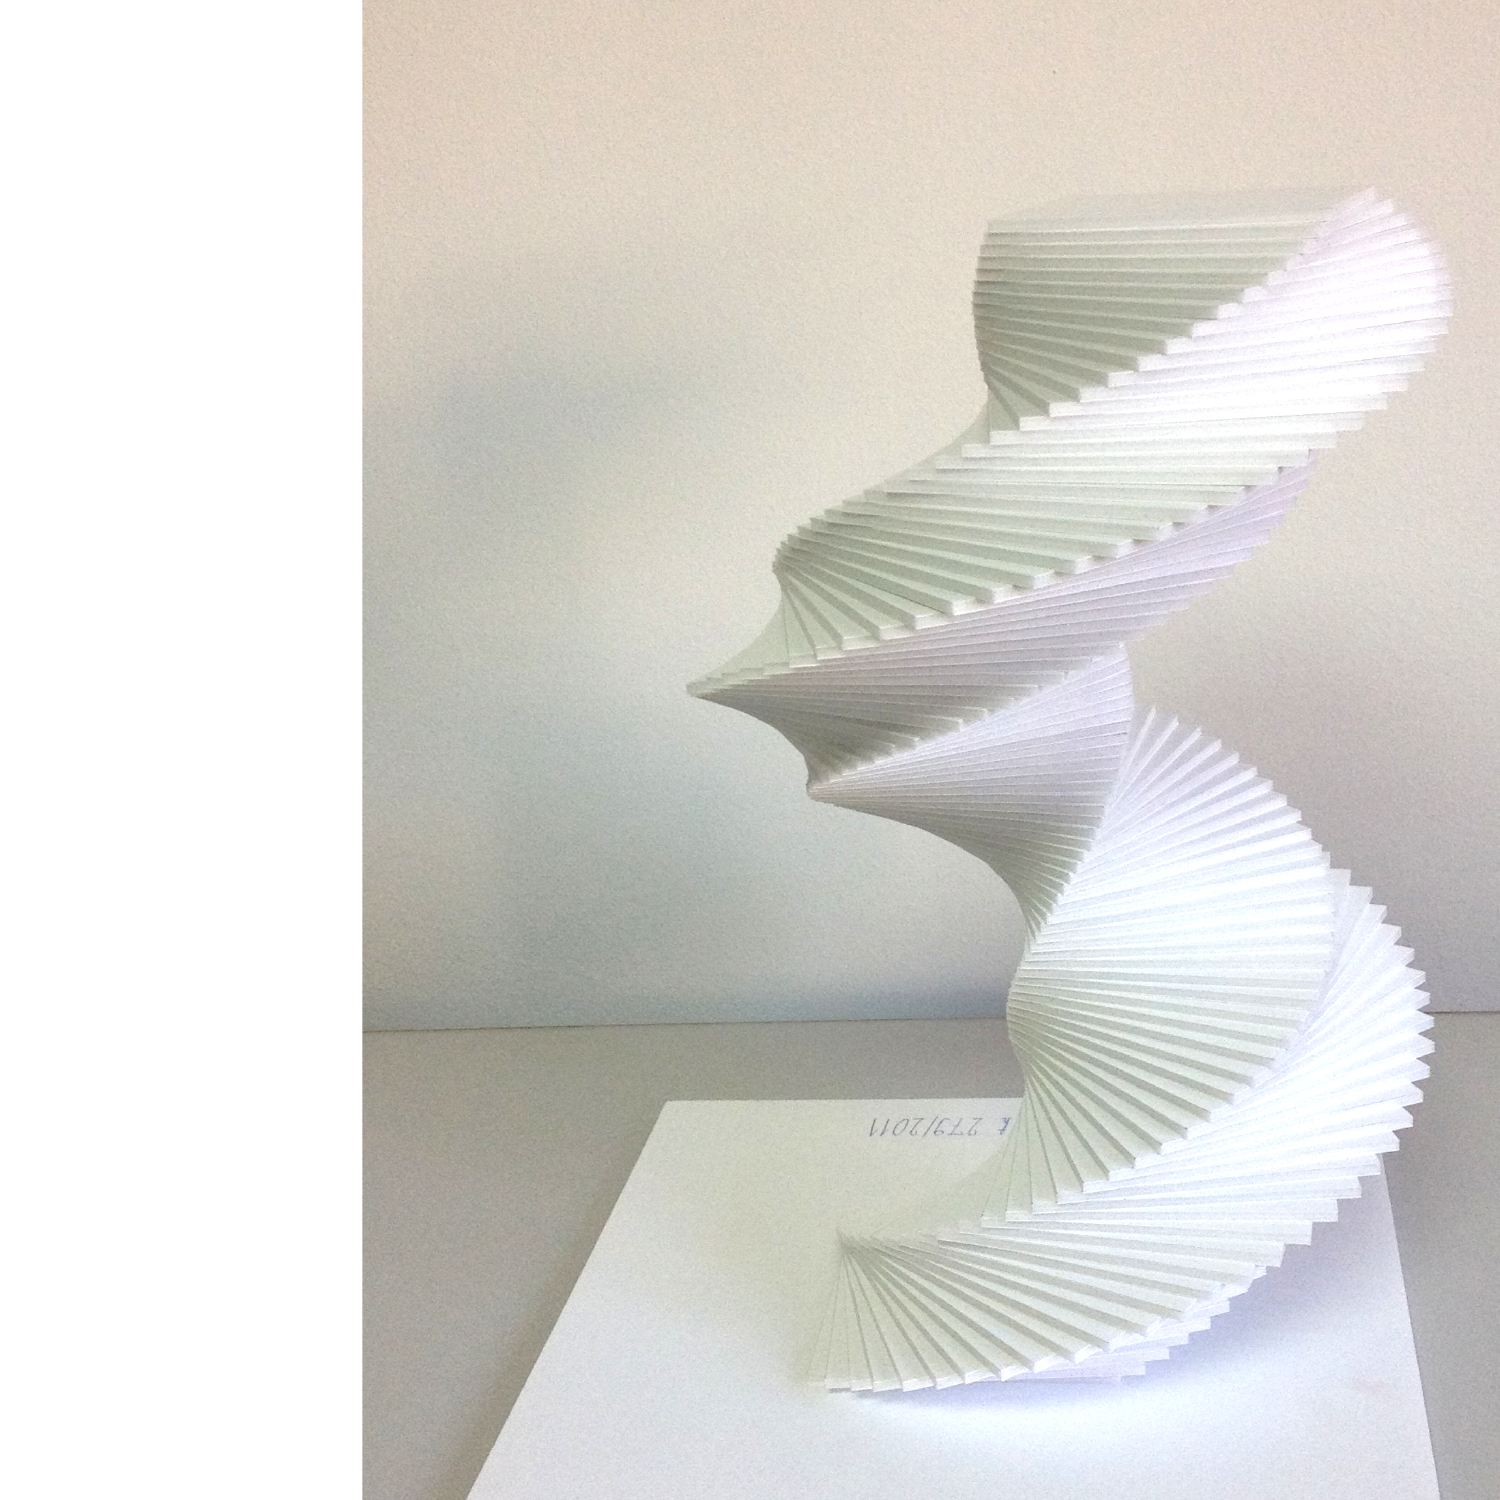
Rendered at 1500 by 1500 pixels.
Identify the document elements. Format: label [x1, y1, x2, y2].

picture [362, 0, 1500, 1500]
